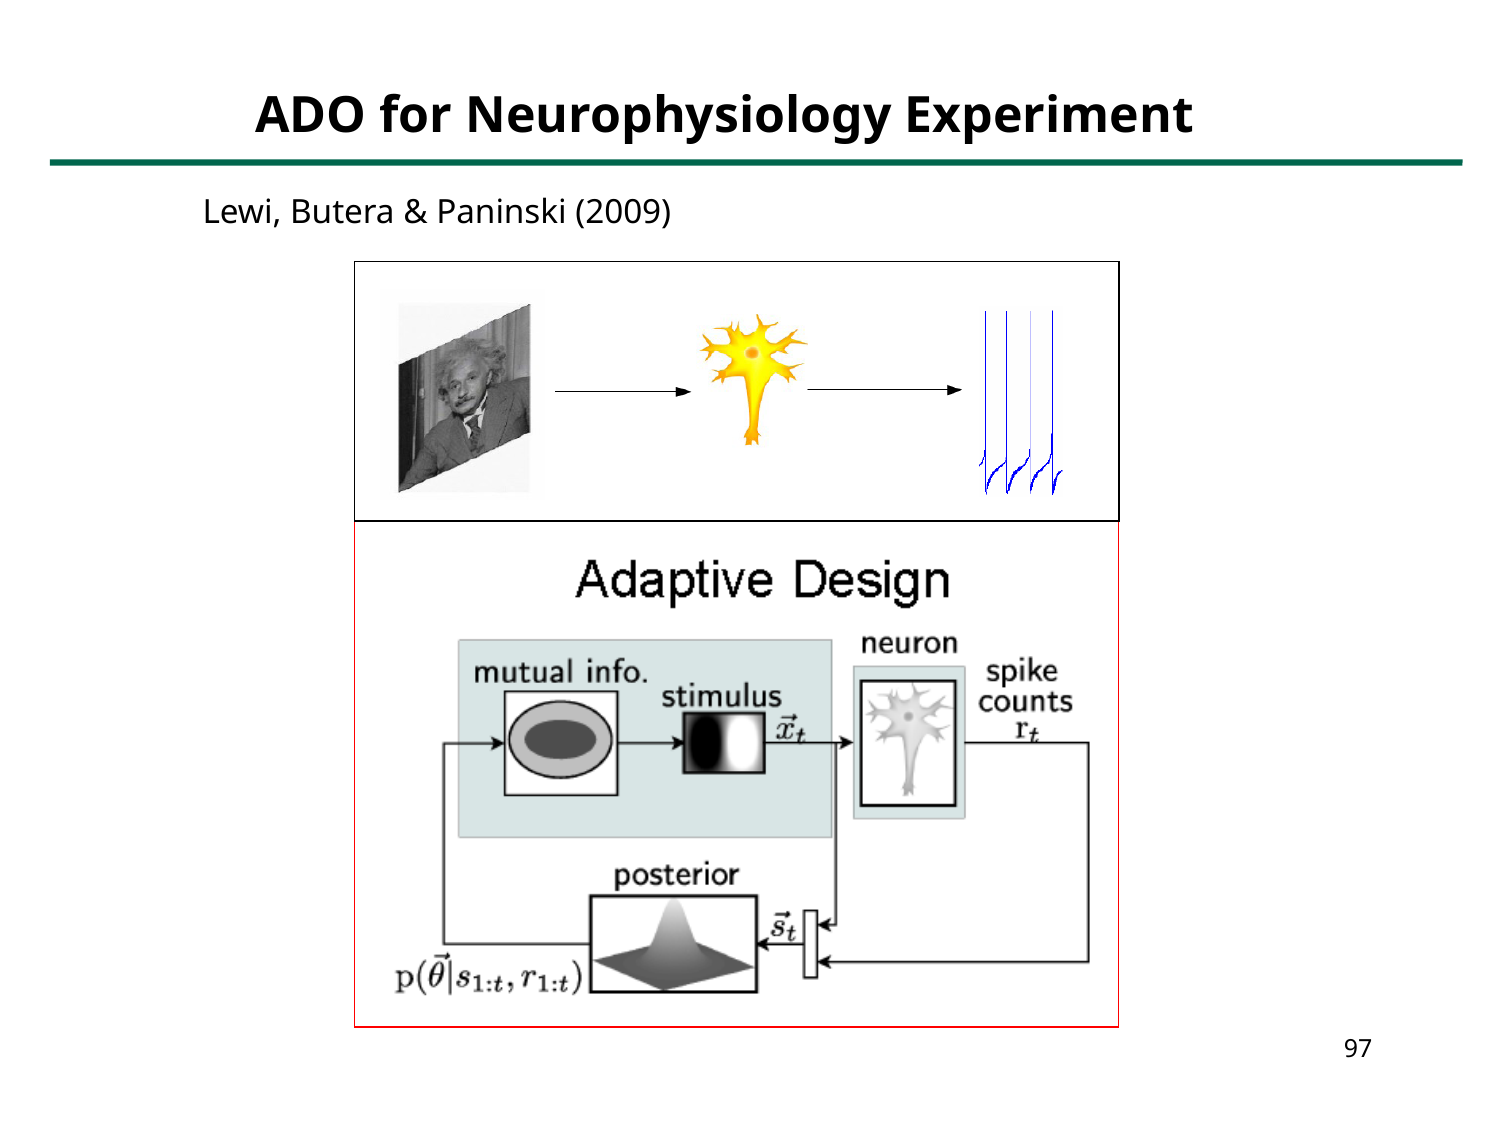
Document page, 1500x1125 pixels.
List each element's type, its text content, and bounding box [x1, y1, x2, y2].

title ADO for Neurophysiology Experiment [62, 75, 1400, 150]
slide_number 97 [1074, 1024, 1388, 1101]
list Lewi, Butera & Paninski (2009) [187, 187, 1338, 250]
picture [354, 262, 1119, 1027]
